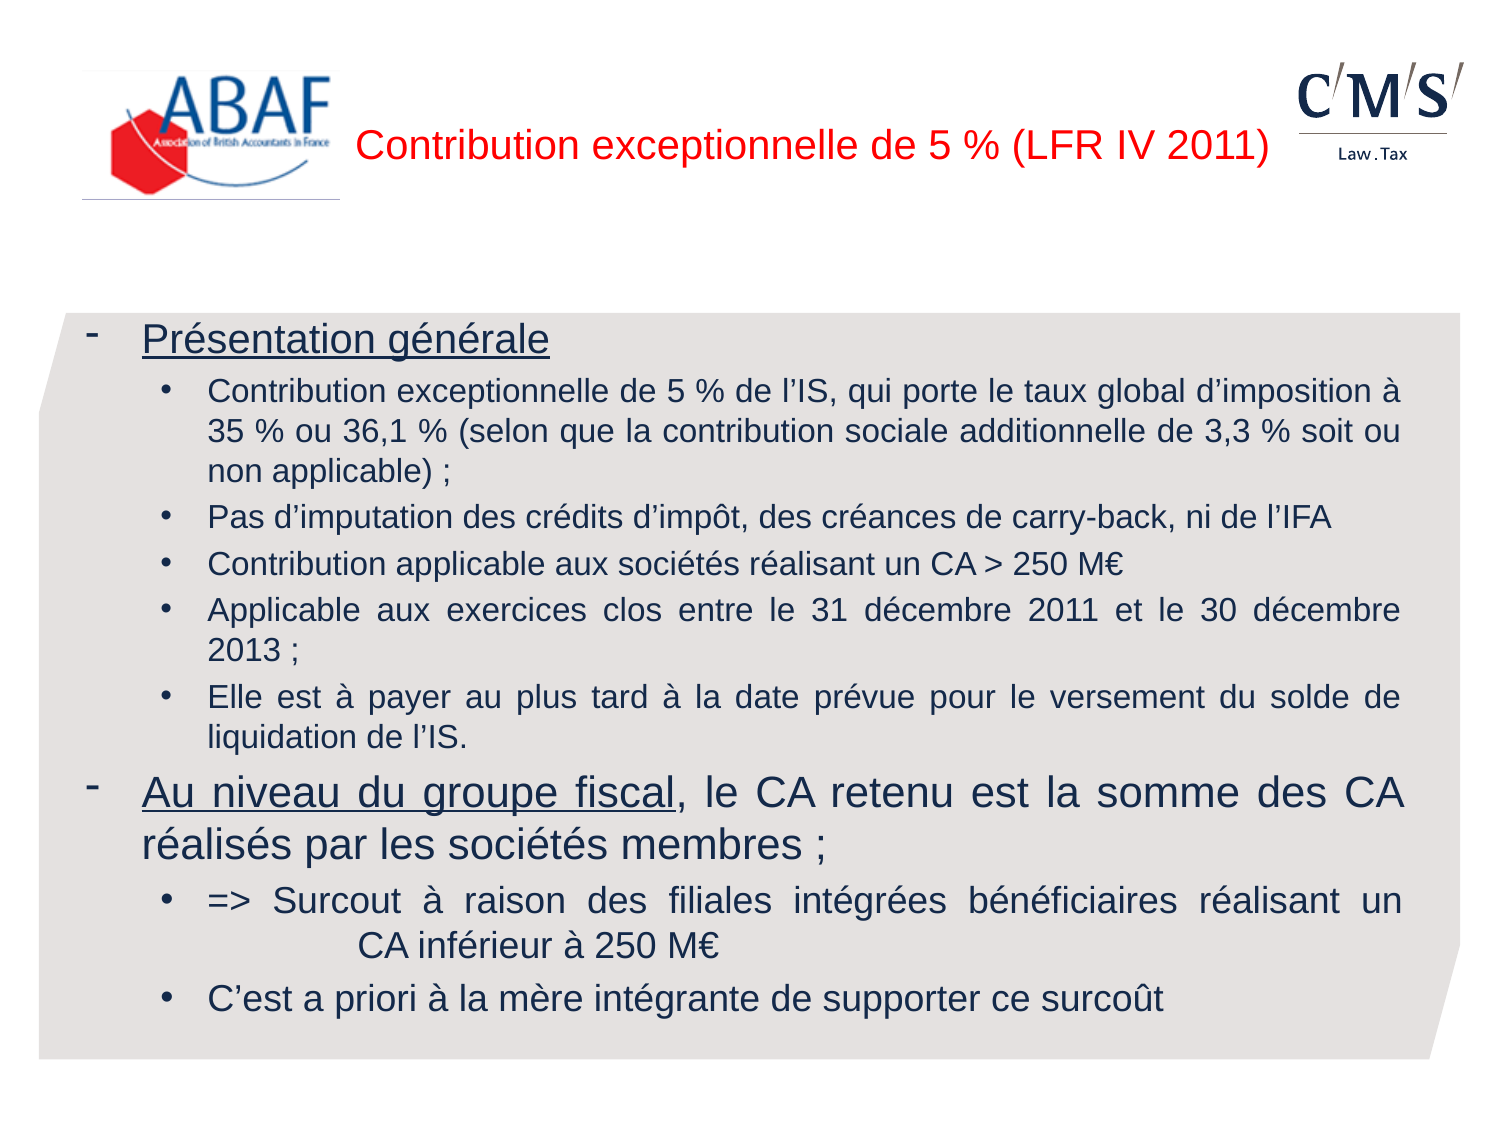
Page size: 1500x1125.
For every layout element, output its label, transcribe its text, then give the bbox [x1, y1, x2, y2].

title Contribution exceptionnelle de 5 % (LFR IV 2011) [81, 93, 1395, 177]
list Présentation générale Contribution exceptionnelle de 5 % de l’IS, qui porte le taux global d’imposition à 35 % ou 36,1 % (selon que la contribution sociale additionnelle de 3,3 % soit ou non applicable) ; Pas d’imputation des crédits d’impôt, des créances de carry-back, ni de l’IFA Contribution applicable aux sociétés réalisant un CA > 250 M€ Applicable aux exercices clos entre le 31 décembre 2011 et le 30 décembre 2013 ; Elle est à payer au plus tard à la date prévue pour le versement du solde de liquidation de l’IS. Au niveau du groupe fiscal, le CA retenu est la somme des CA réalisés par les sociétés membres ; => Surcout à raison des filiales intégrées bénéficiaires réalisant un CA inférieur à 250 M€ C’est a priori à la mère intégrante de supporter ce surcoût [70, 304, 1419, 1107]
picture [82, 70, 340, 93]
picture [82, 177, 340, 200]
